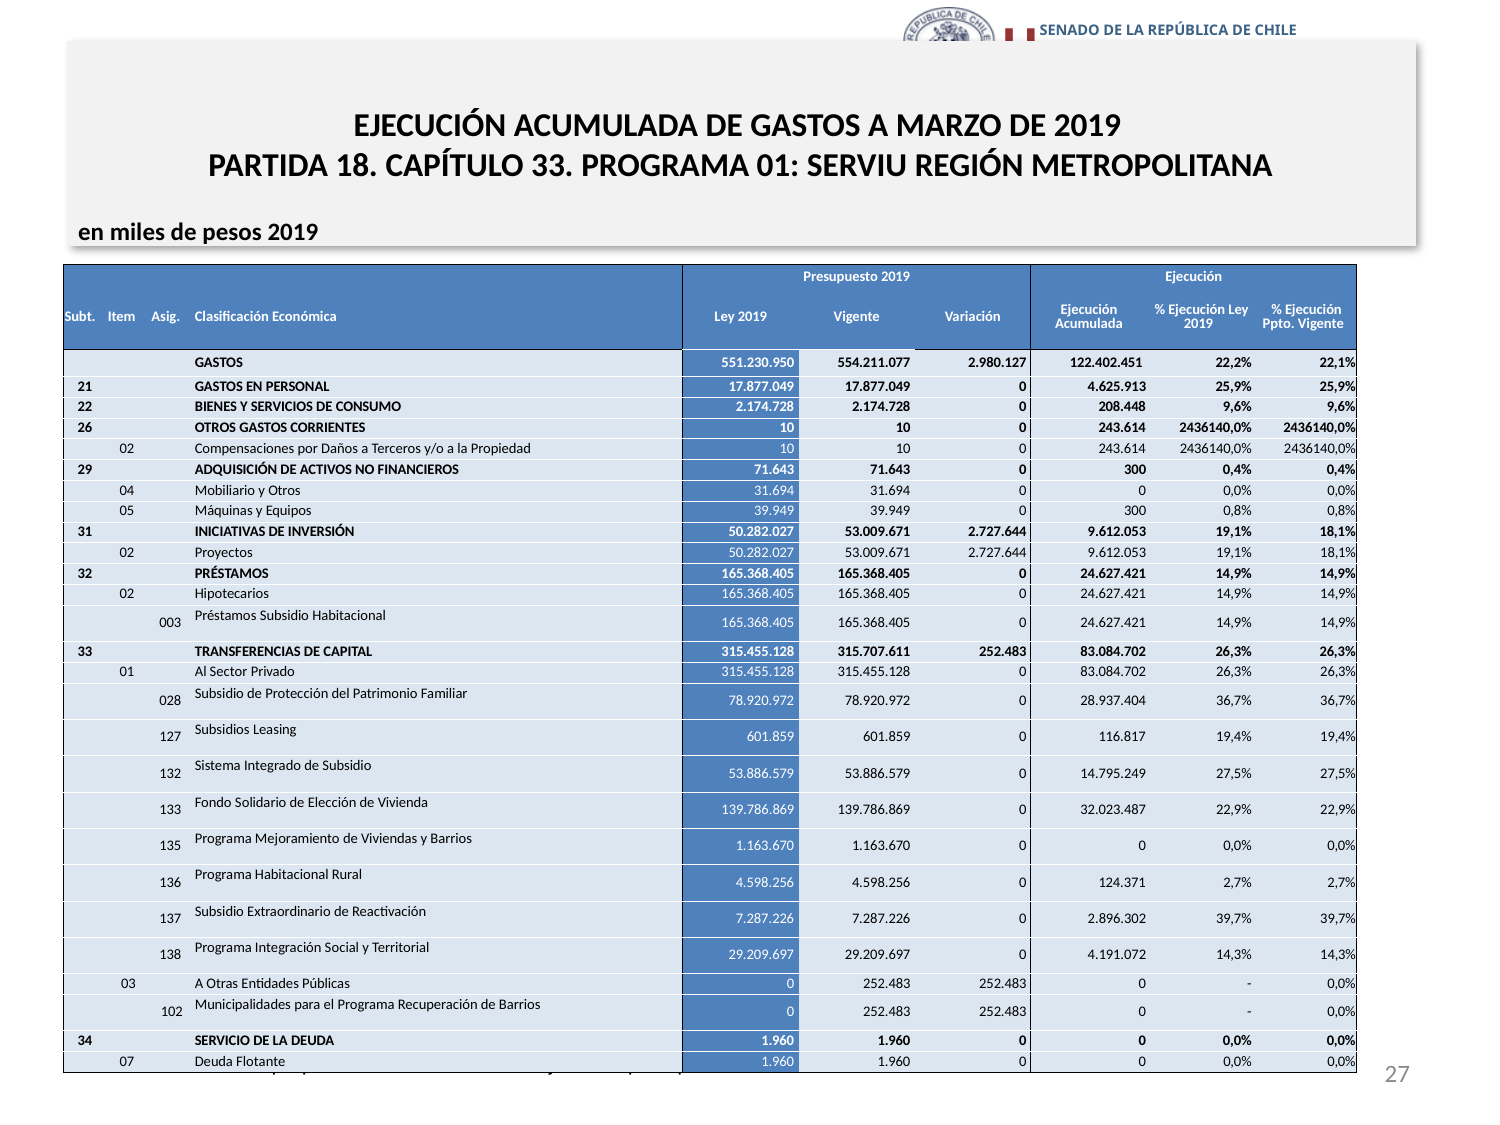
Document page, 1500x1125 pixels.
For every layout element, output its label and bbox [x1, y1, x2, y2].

table_cell [1031, 684, 1356, 719]
table_cell [1031, 756, 1356, 792]
table_cell [1031, 902, 1356, 937]
table_cell [683, 902, 1030, 937]
table_cell [683, 286, 1030, 349]
table_cell [1031, 585, 1356, 605]
table_cell [683, 377, 1030, 397]
table_cell [64, 938, 682, 973]
table_cell [64, 398, 682, 418]
table_cell [683, 1031, 1030, 1051]
text_box [63, 208, 1414, 283]
table_cell [64, 1031, 682, 1051]
table_cell [683, 439, 1030, 459]
picture [903, 7, 997, 41]
table_cell [683, 481, 1030, 501]
table_cell [64, 865, 682, 901]
table_cell [1031, 377, 1356, 397]
title [67, 41, 1415, 246]
table_cell [64, 1052, 682, 1072]
table_cell [683, 995, 1030, 1030]
table_cell [64, 642, 682, 662]
table_cell [683, 523, 1030, 542]
table_cell [683, 585, 1030, 605]
table_cell [64, 995, 682, 1030]
table_header [64, 265, 682, 286]
table_cell [1031, 398, 1356, 418]
table_cell [683, 398, 1030, 418]
table_cell [64, 720, 682, 755]
table_cell [683, 606, 1030, 641]
table_cell [1031, 543, 1356, 563]
table_cell [64, 902, 682, 937]
table_cell [64, 439, 682, 459]
table_cell [64, 564, 682, 584]
table_cell [1031, 439, 1356, 459]
table_cell [64, 829, 682, 864]
table_cell [1031, 606, 1356, 641]
table_cell [1031, 286, 1356, 349]
table_cell [1031, 350, 1356, 376]
table_cell [64, 974, 682, 994]
table_cell [683, 720, 1030, 755]
table_cell [683, 460, 1030, 480]
table_cell [683, 419, 1030, 438]
table_cell [64, 663, 682, 683]
table_cell [683, 938, 1030, 973]
table_cell [1031, 995, 1356, 1030]
table_cell [1031, 419, 1356, 438]
table_cell [1031, 663, 1356, 683]
table_cell [683, 543, 1030, 563]
table_cell [683, 829, 1030, 864]
table_cell [683, 684, 1030, 719]
table_cell [683, 974, 1030, 994]
table_cell [1031, 564, 1356, 584]
table_cell [64, 419, 682, 438]
table_cell [683, 642, 1030, 662]
table_header [683, 265, 1030, 286]
table_cell [1031, 1031, 1356, 1051]
table_cell [64, 606, 682, 641]
table_cell [683, 350, 1030, 376]
table_cell [64, 460, 682, 480]
table_cell [683, 502, 1030, 522]
table_cell [683, 663, 1030, 683]
table_cell [1031, 1052, 1356, 1072]
table_cell [64, 543, 682, 563]
table_cell [1031, 502, 1356, 522]
table_cell [64, 793, 682, 828]
table_cell [1031, 974, 1356, 994]
table_cell [1031, 460, 1356, 480]
table_header [1031, 265, 1356, 286]
table_cell [1031, 938, 1356, 973]
table_cell [64, 756, 682, 792]
table_cell [1031, 481, 1356, 501]
table_cell [1031, 523, 1356, 542]
slide_number [1074, 1042, 1425, 1103]
table_cell [64, 286, 682, 349]
table_cell [64, 585, 682, 605]
table_cell [1031, 642, 1356, 662]
table_cell [64, 377, 682, 397]
table_cell [1031, 865, 1356, 901]
table_cell [64, 502, 682, 522]
table_cell [64, 481, 682, 501]
table_cell [683, 756, 1030, 792]
table_cell [683, 564, 1030, 584]
table_cell [64, 350, 682, 376]
table_cell [683, 865, 1030, 901]
table_cell [64, 684, 682, 719]
table_cell [1031, 720, 1356, 755]
table_cell [1031, 829, 1356, 864]
table_cell [1031, 793, 1356, 828]
table_cell [683, 1052, 1030, 1072]
table_cell [64, 523, 682, 542]
table_cell [683, 793, 1030, 828]
